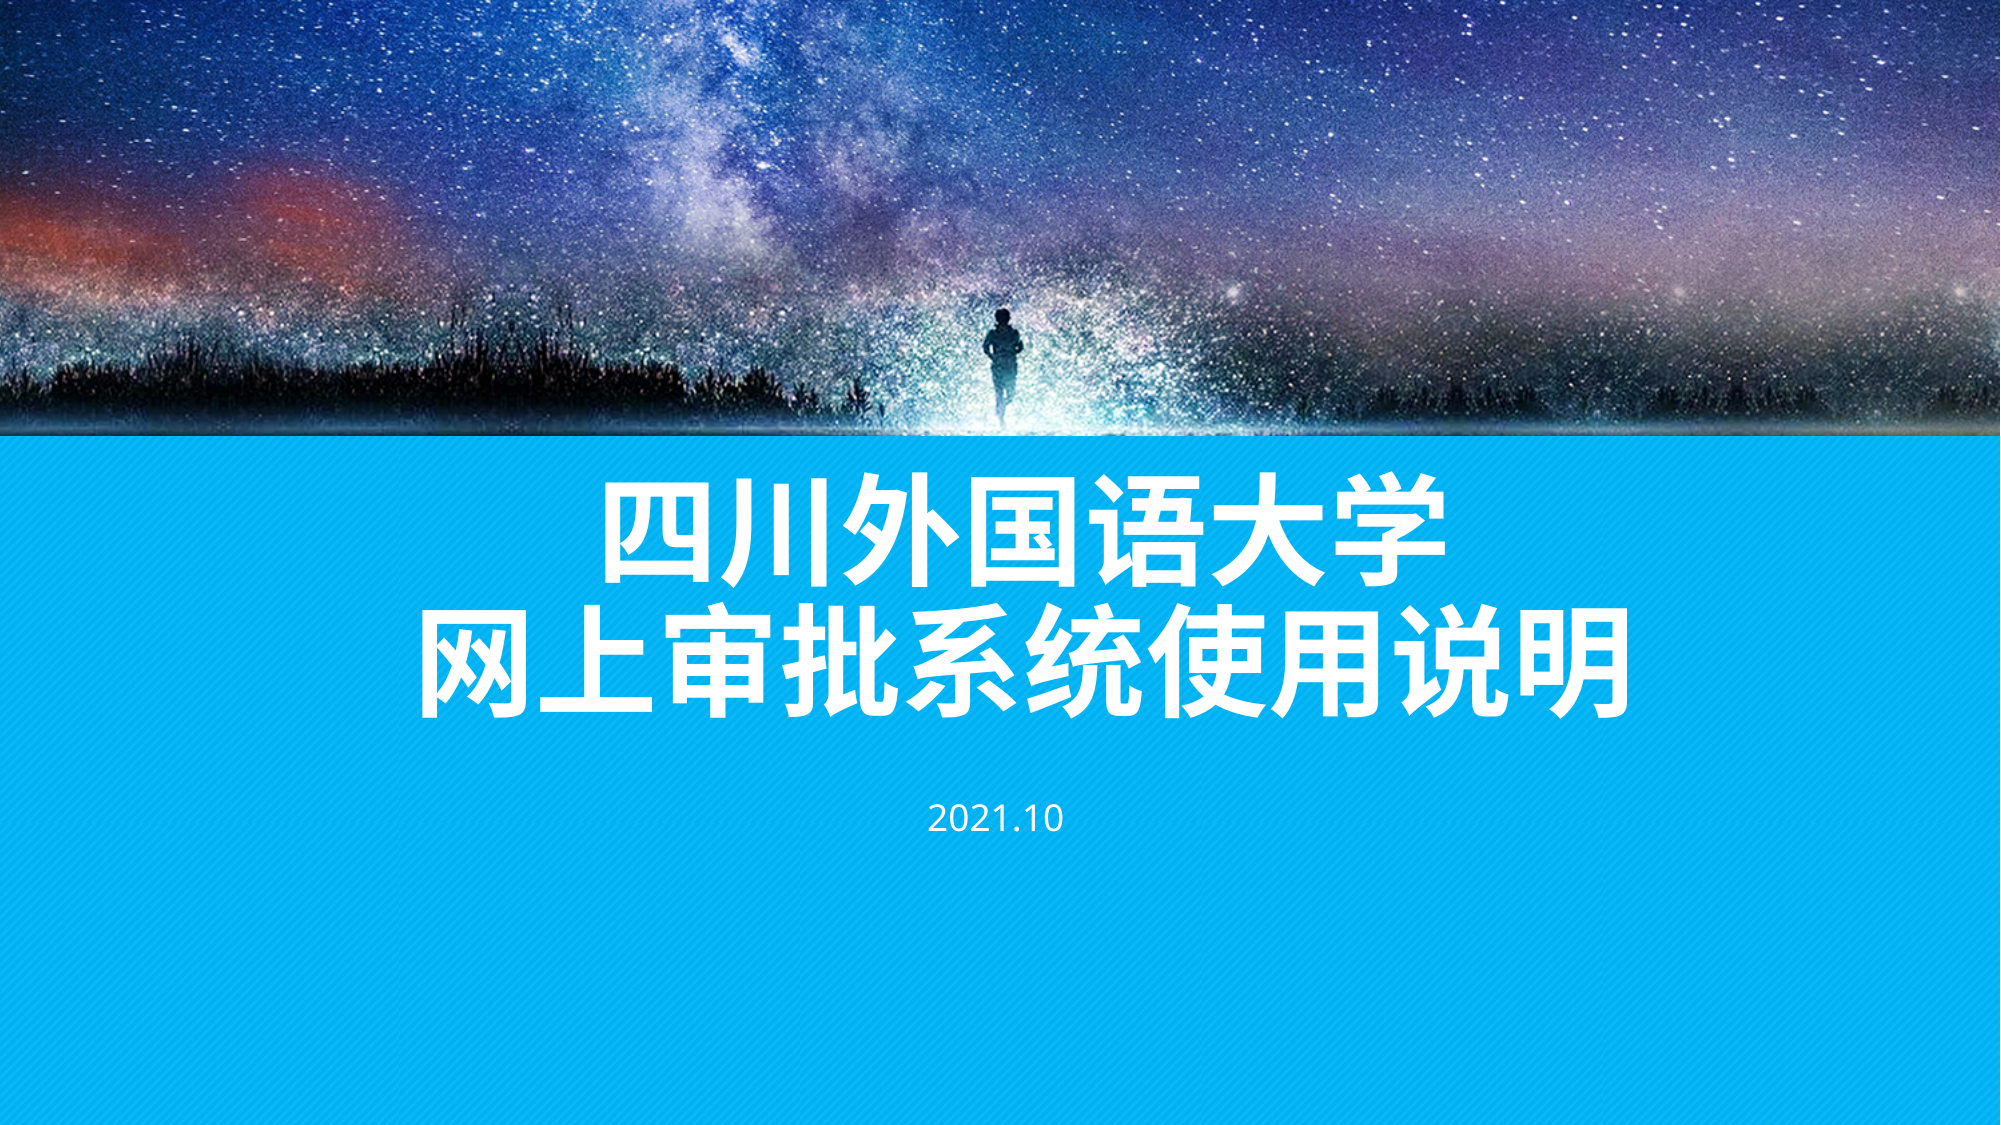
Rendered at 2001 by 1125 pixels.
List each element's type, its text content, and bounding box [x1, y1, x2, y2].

text_box 2021.10 [912, 786, 1137, 846]
picture [0, 0, 2000, 435]
text_box 四川外国语大学 网上审批系统使用说明 [229, 402, 1820, 742]
